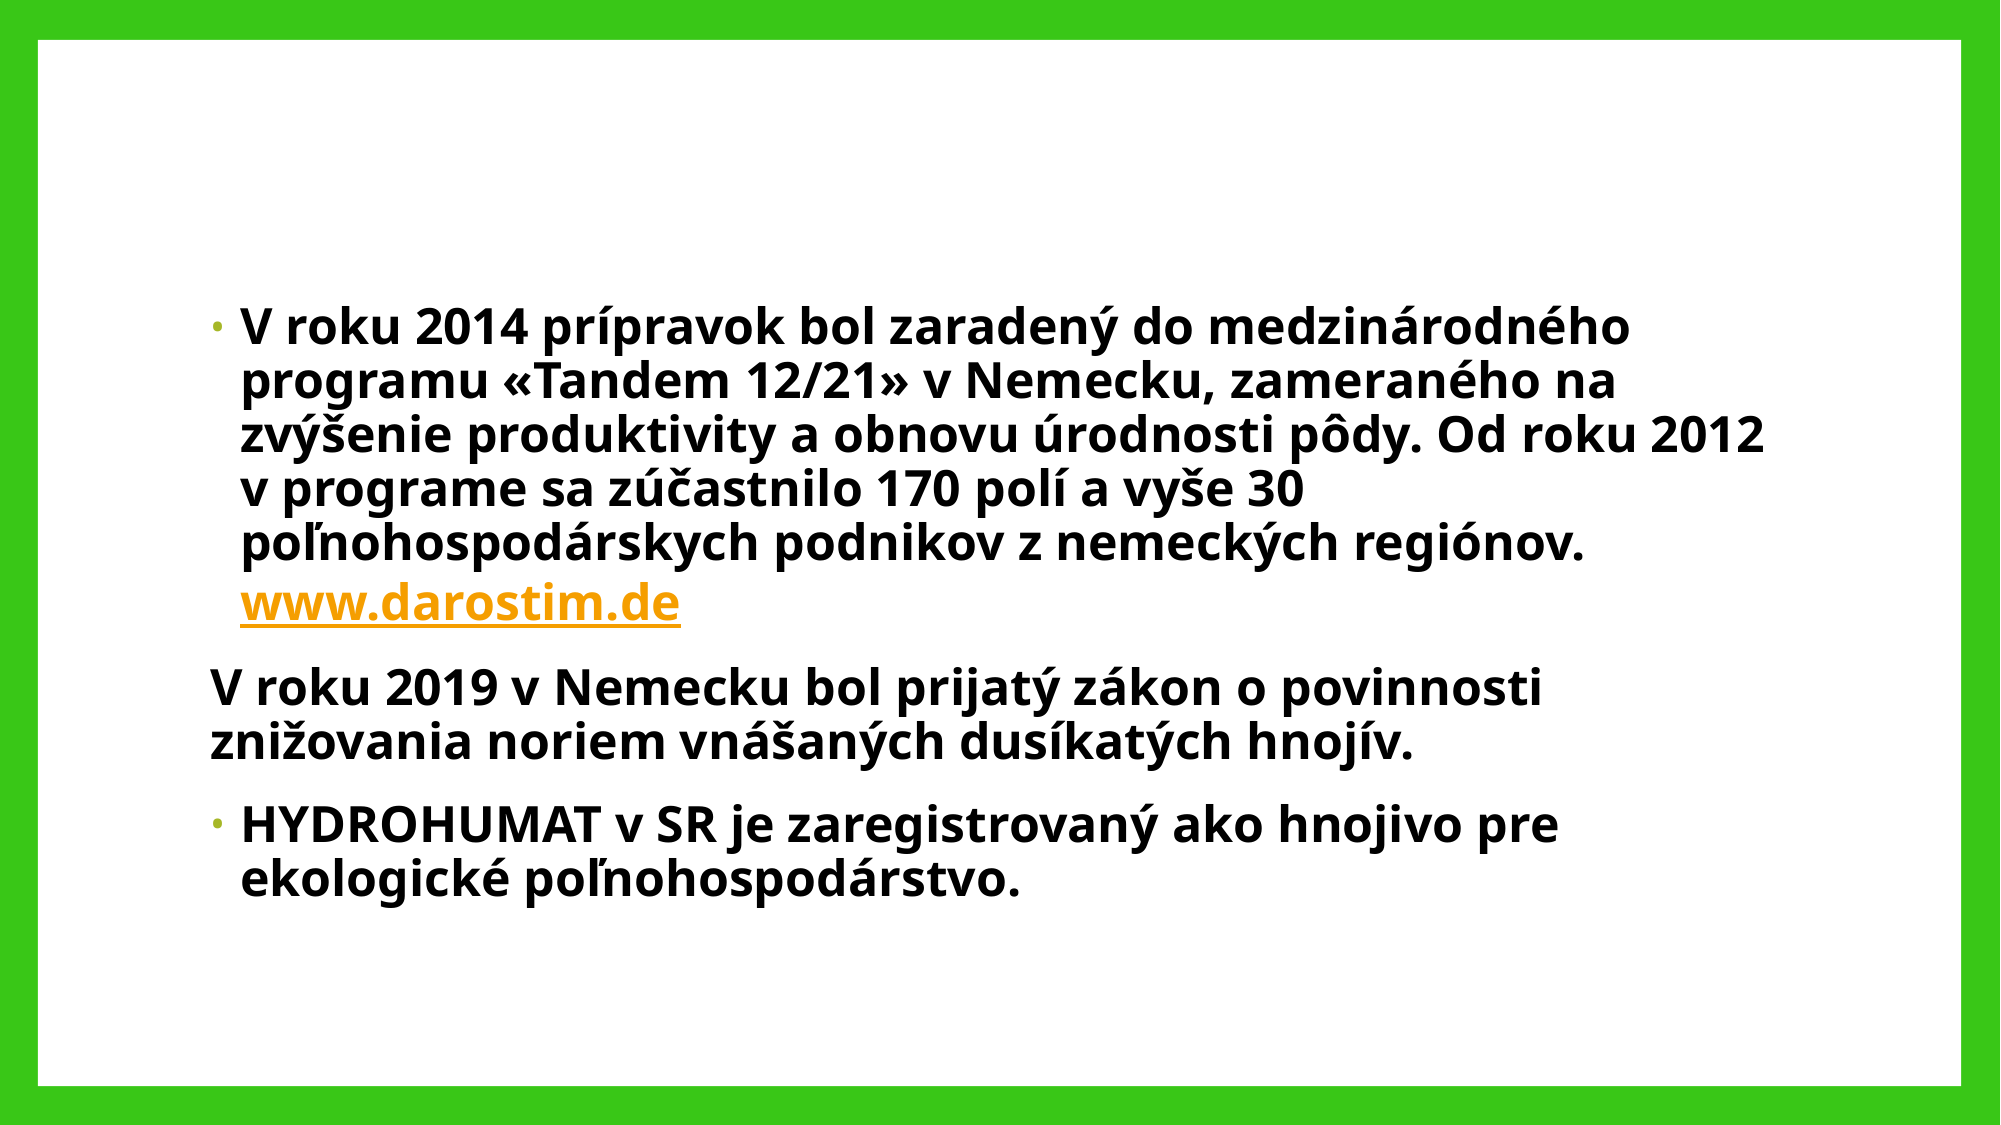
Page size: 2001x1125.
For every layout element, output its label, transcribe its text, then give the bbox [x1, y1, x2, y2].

list V roku 2014 prípravok bol zaradený do medzinárodného programu «Tandem 12/21» v Nemecku, zameraného na zvýšenie produktivity a obnovu úrodnosti pôdy. Od roku 2012 v programe sa zúčastnilo 170 polí a vyše 30 poľnohospodárskych podnikov z nemeckých regiónov. www.darostim.de V roku 2019 v Nemecku bol prijatý zákon o povinnosti znižovania noriem vnášaných dusíkatých hnojív. HYDROHUMAT v SR je zaregistrovaný ako hnojivo pre ekologické poľnohospodárstvo. [187, 294, 1808, 1000]
